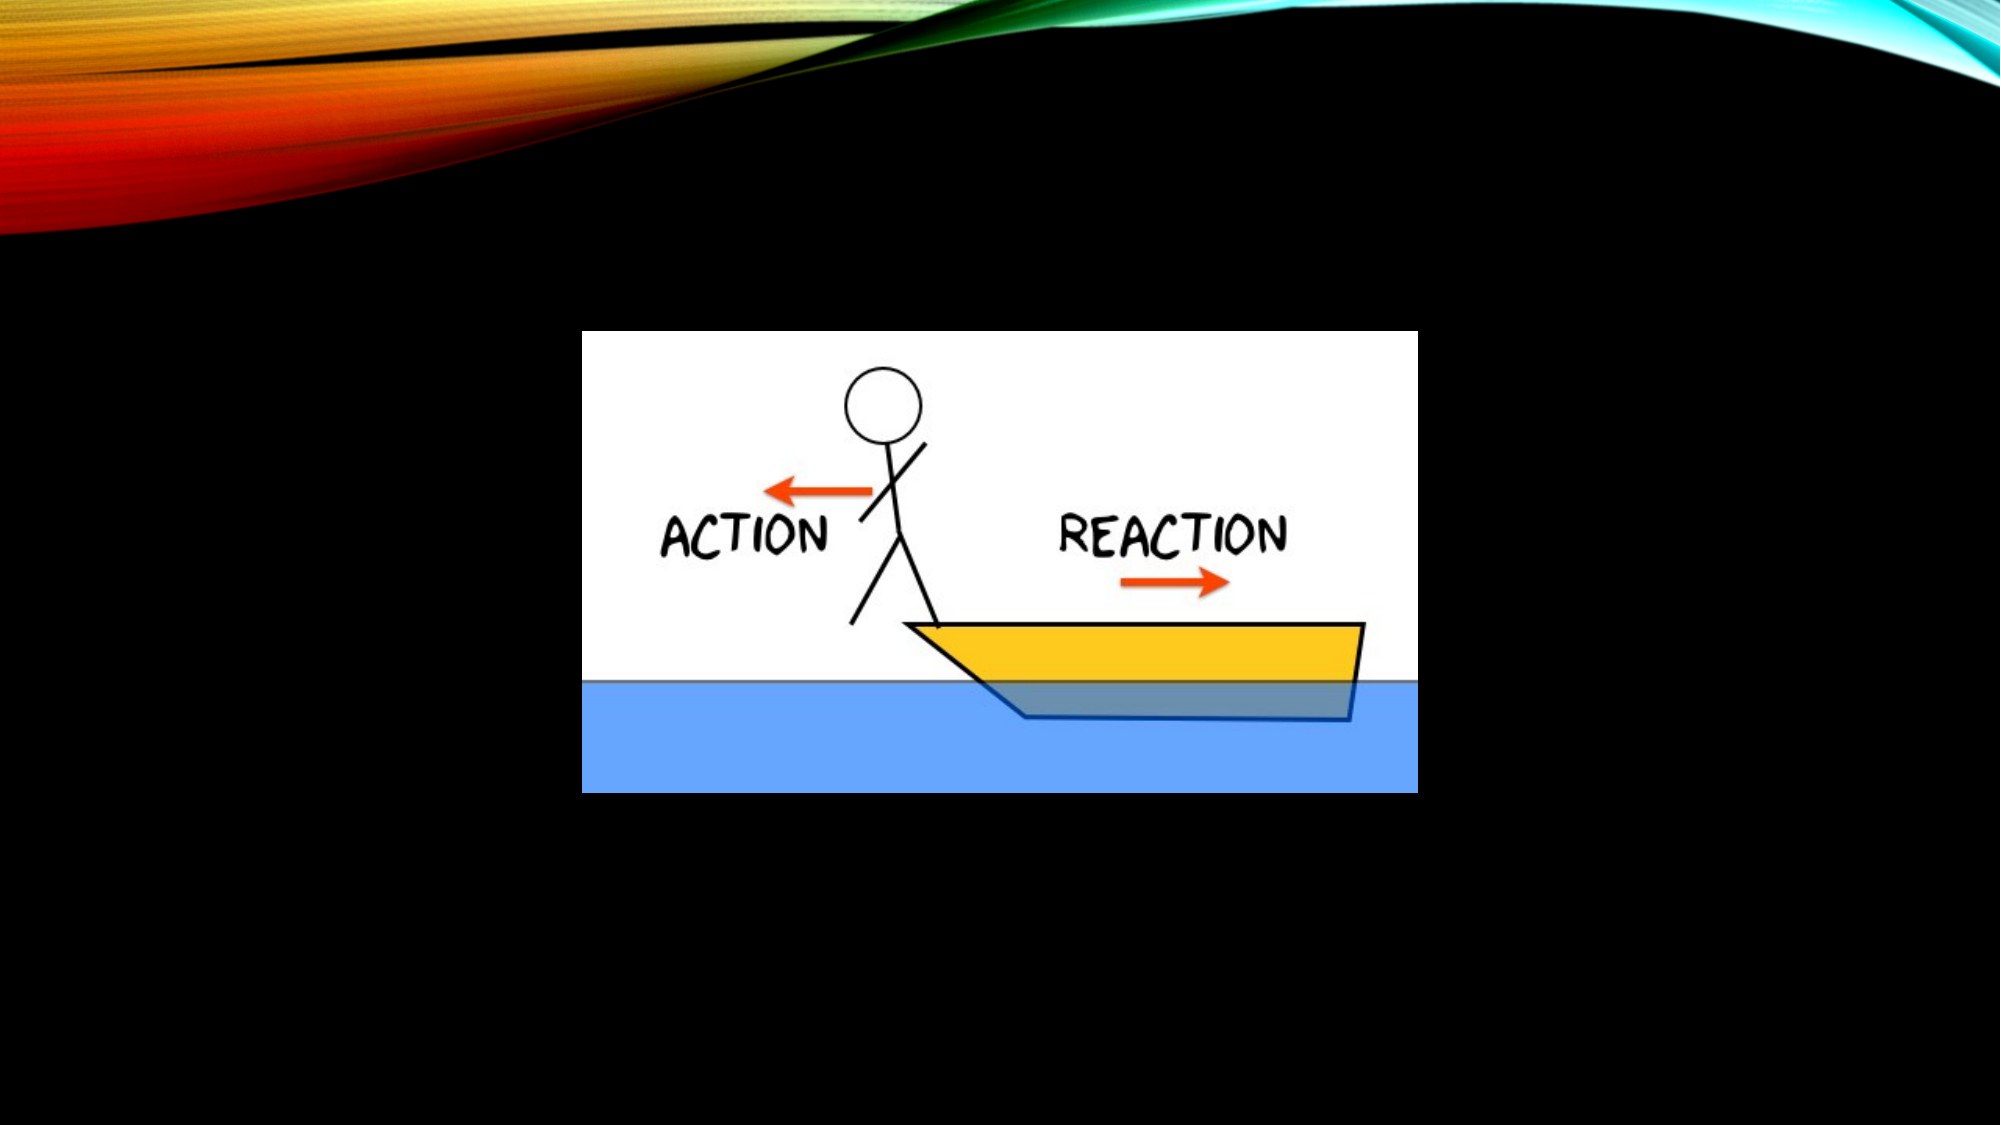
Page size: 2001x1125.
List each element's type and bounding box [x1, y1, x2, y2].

picture [0, 0, 2000, 237]
picture [581, 331, 1419, 794]
